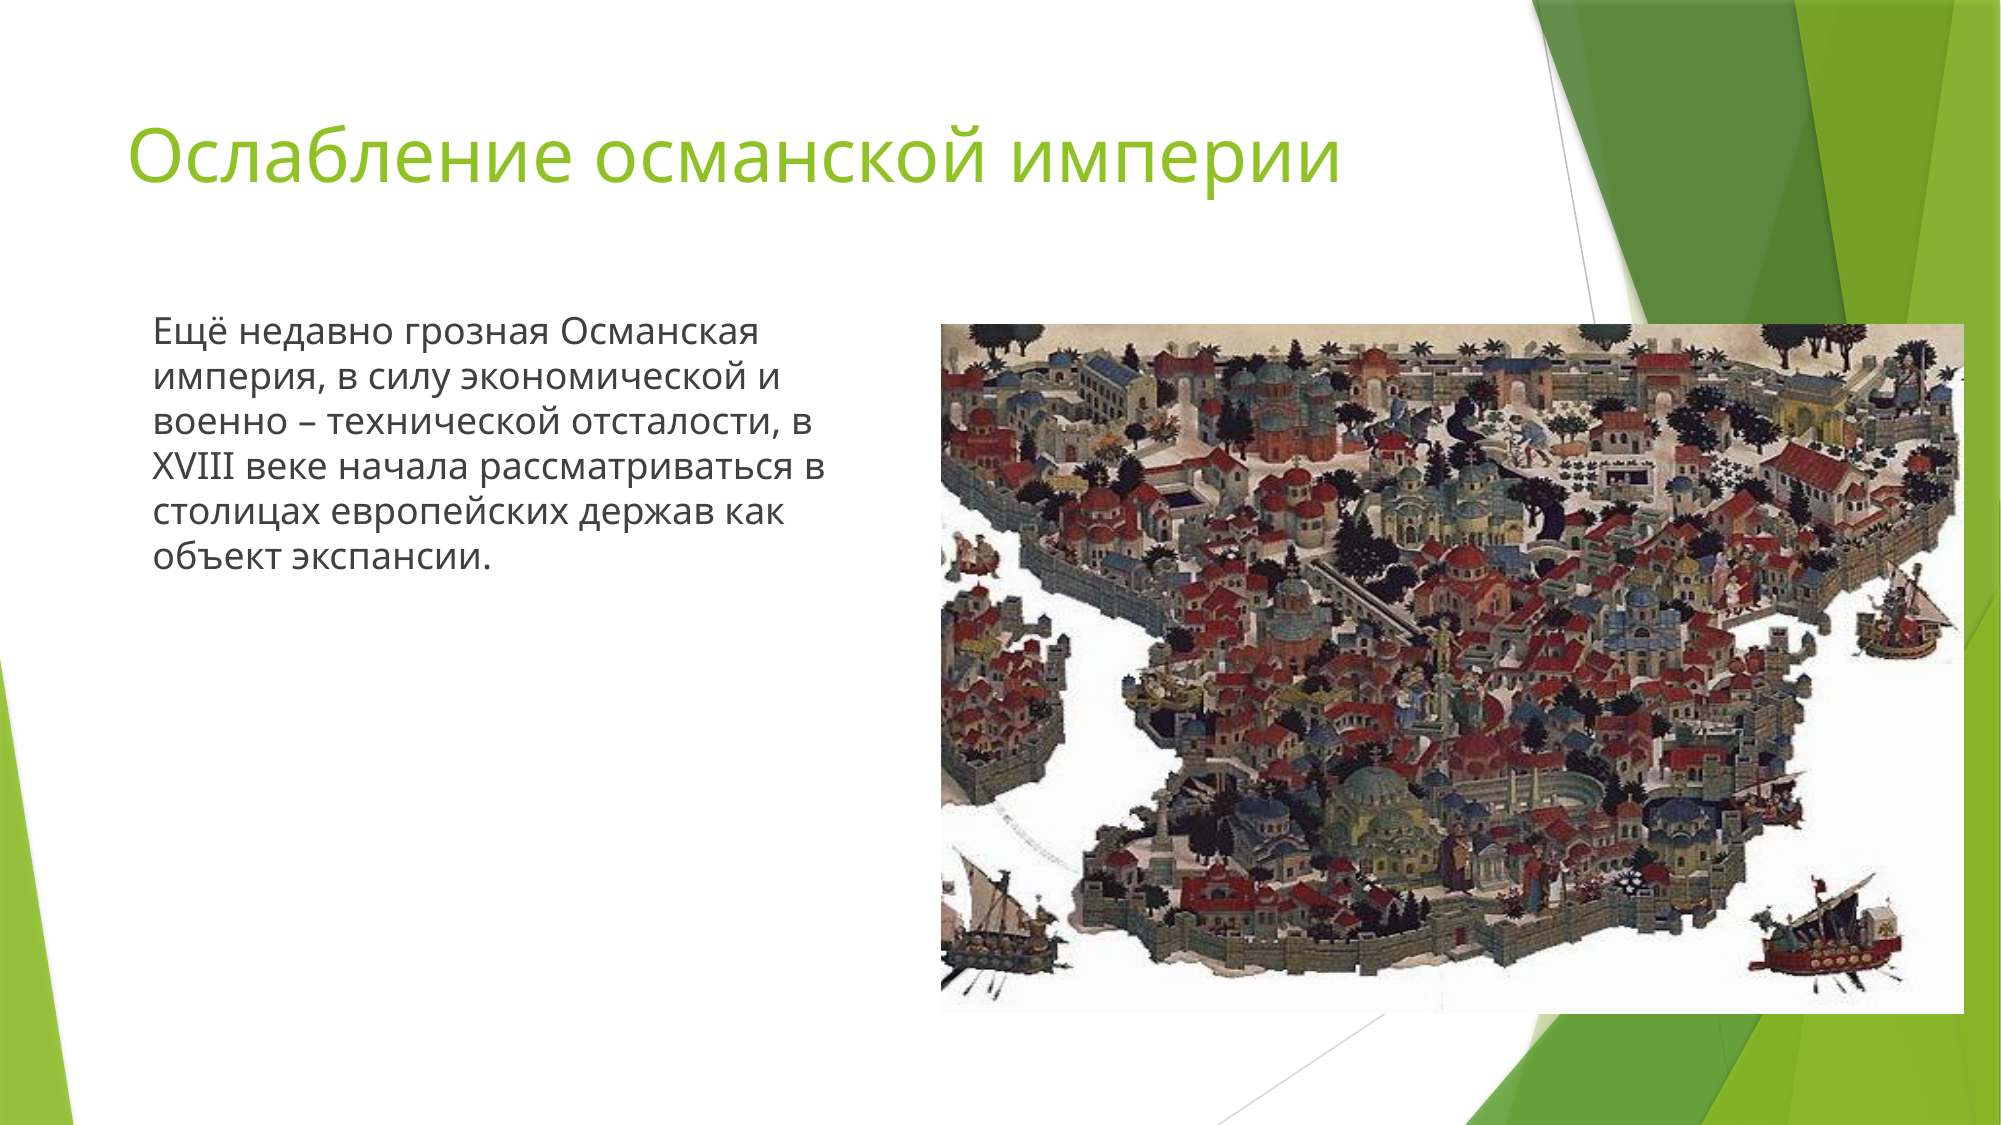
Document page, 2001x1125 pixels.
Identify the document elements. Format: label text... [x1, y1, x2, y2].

list Ещё недавно грозная Османская империя, в силу экономической и военно – технической отсталости, в XVIII веке начала рассматриваться в столицах европейских держав как объект экспансии. [137, 299, 857, 1014]
picture [940, 323, 1965, 1014]
title Ослабление османской империи [111, 99, 1522, 317]
